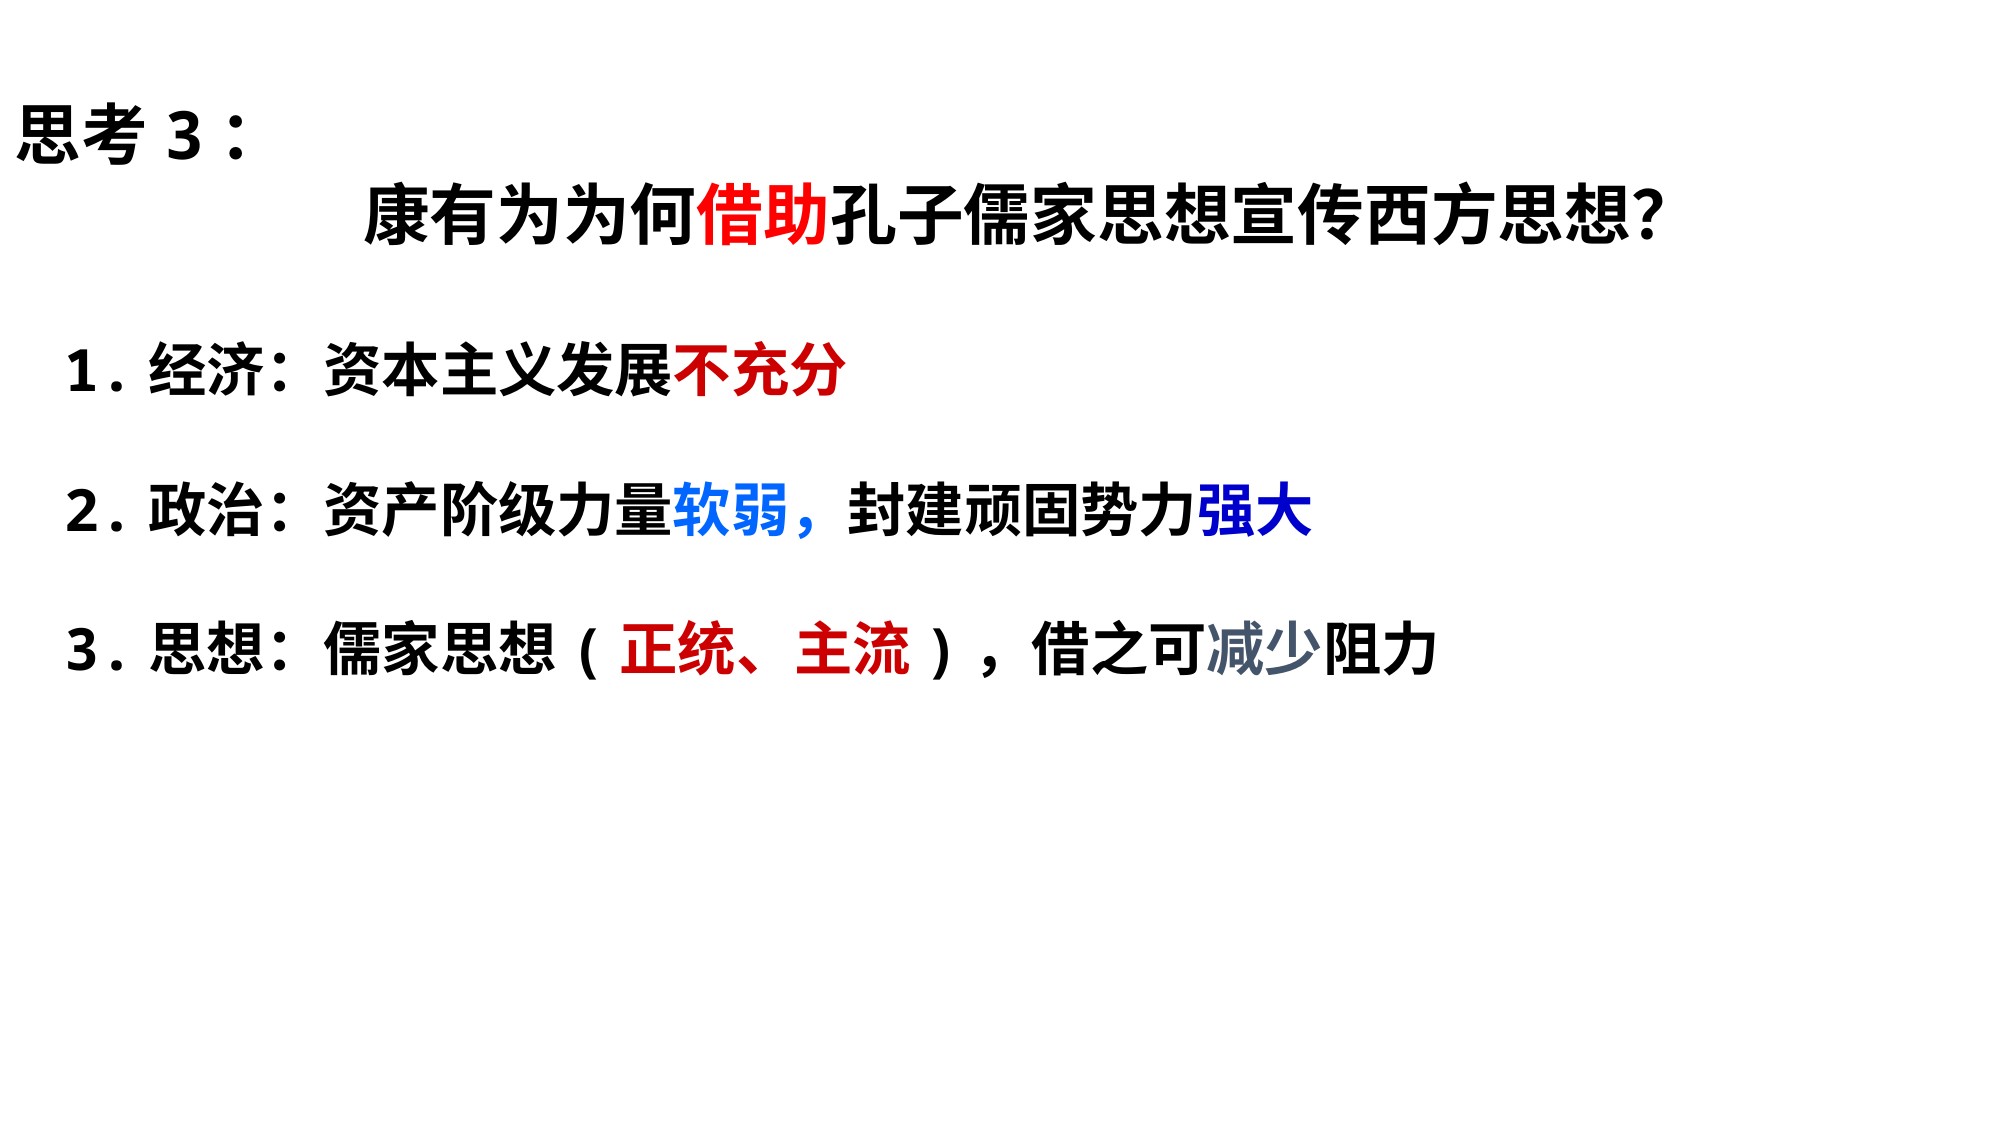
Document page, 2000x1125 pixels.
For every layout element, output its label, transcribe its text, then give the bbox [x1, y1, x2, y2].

text_box 思考3： 康有为为何借助孔子儒家思想宣传西方思想？ [0, 82, 2000, 260]
text_box 1.经济：资本主义发展不充分 2.政治：资产阶级力量软弱，封建顽固势力强大 3.思想：儒家思想(正统、主流)，借之可减少阻力 [50, 325, 1934, 690]
